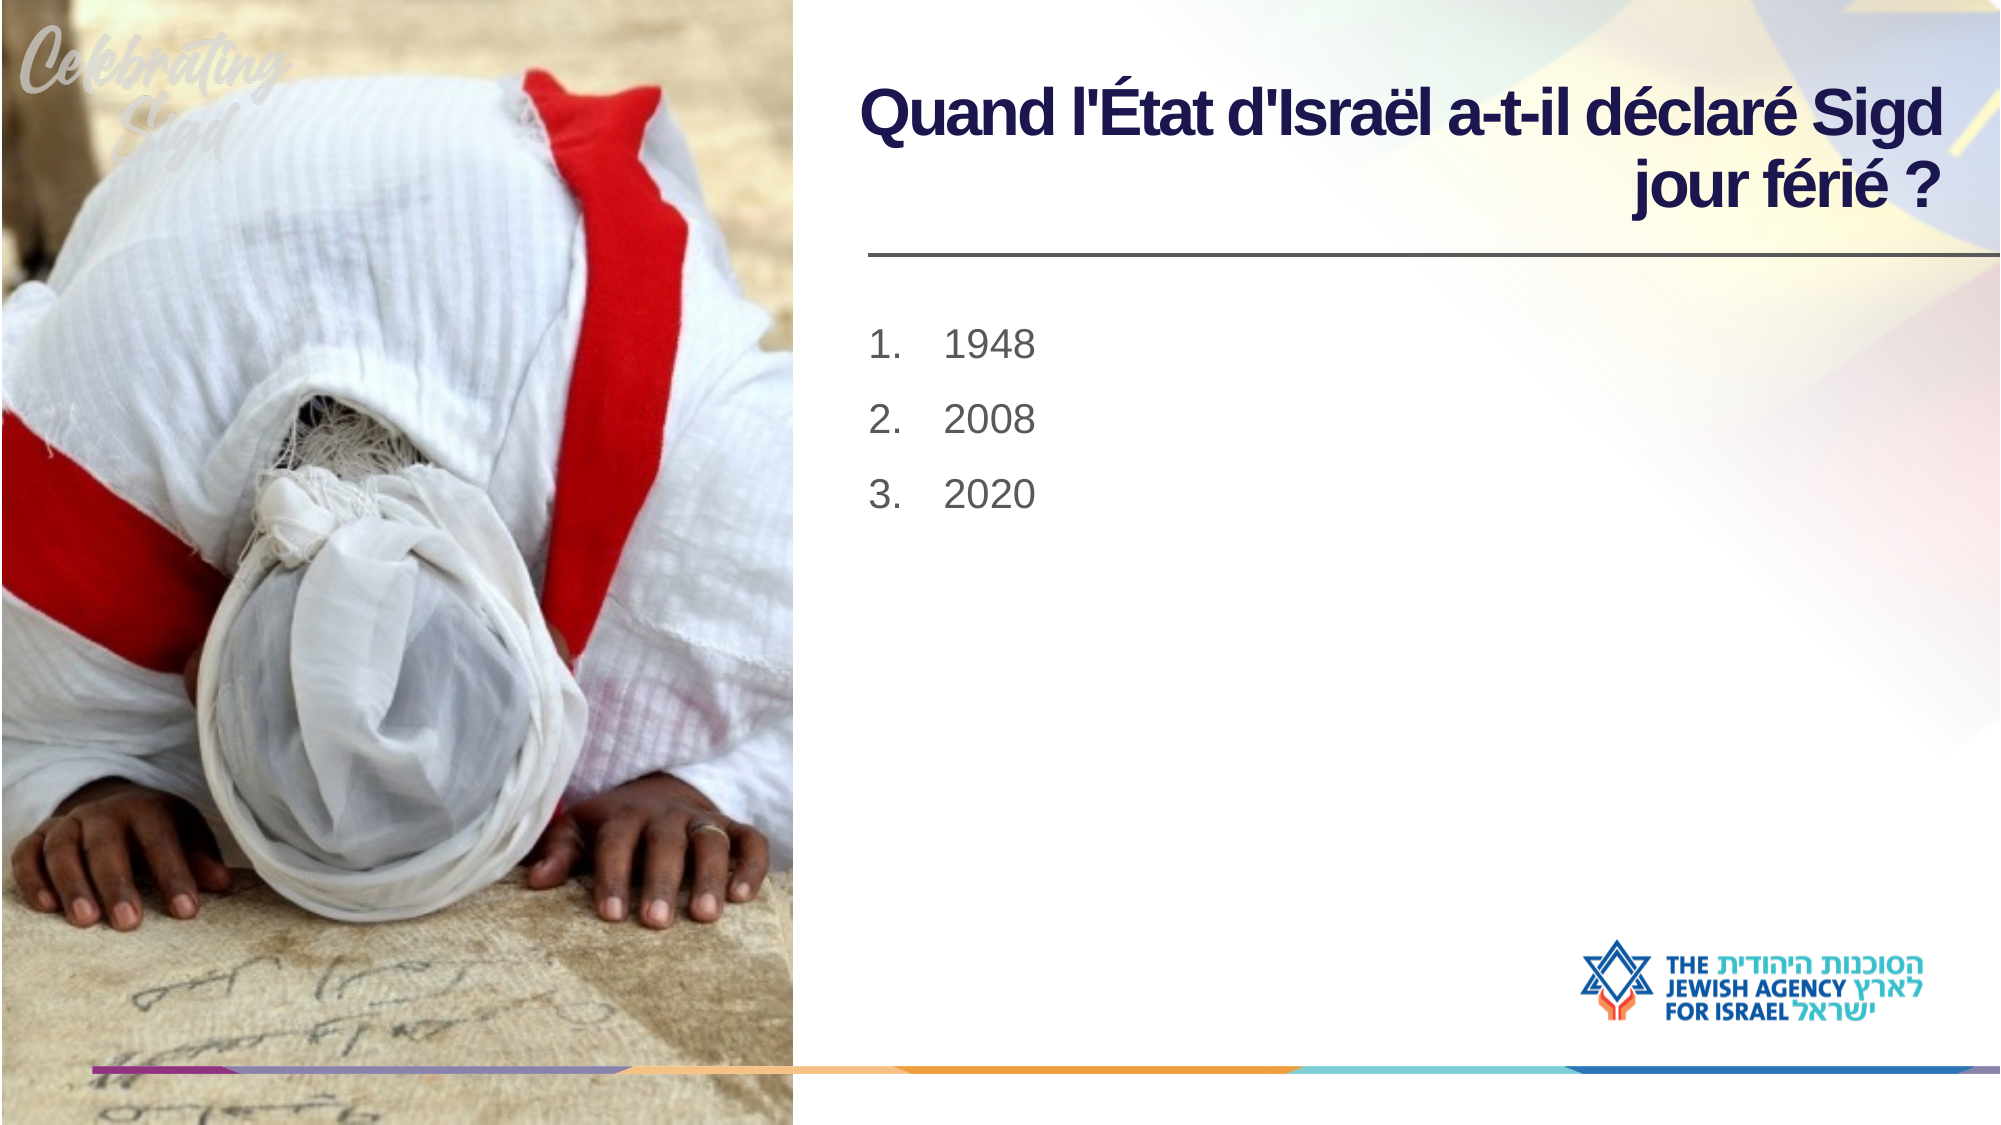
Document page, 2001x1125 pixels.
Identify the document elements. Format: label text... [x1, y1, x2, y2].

picture [2, 0, 2000, 1125]
subtitle 1948 2008 2020 [853, 309, 1019, 847]
picture [1019, 256, 2000, 884]
picture [1019, 0, 2000, 254]
picture [1549, 907, 1954, 1053]
title Quand l'État d'Israël a-t-il déclaré Sigd jour férié ? [795, 58, 1019, 230]
